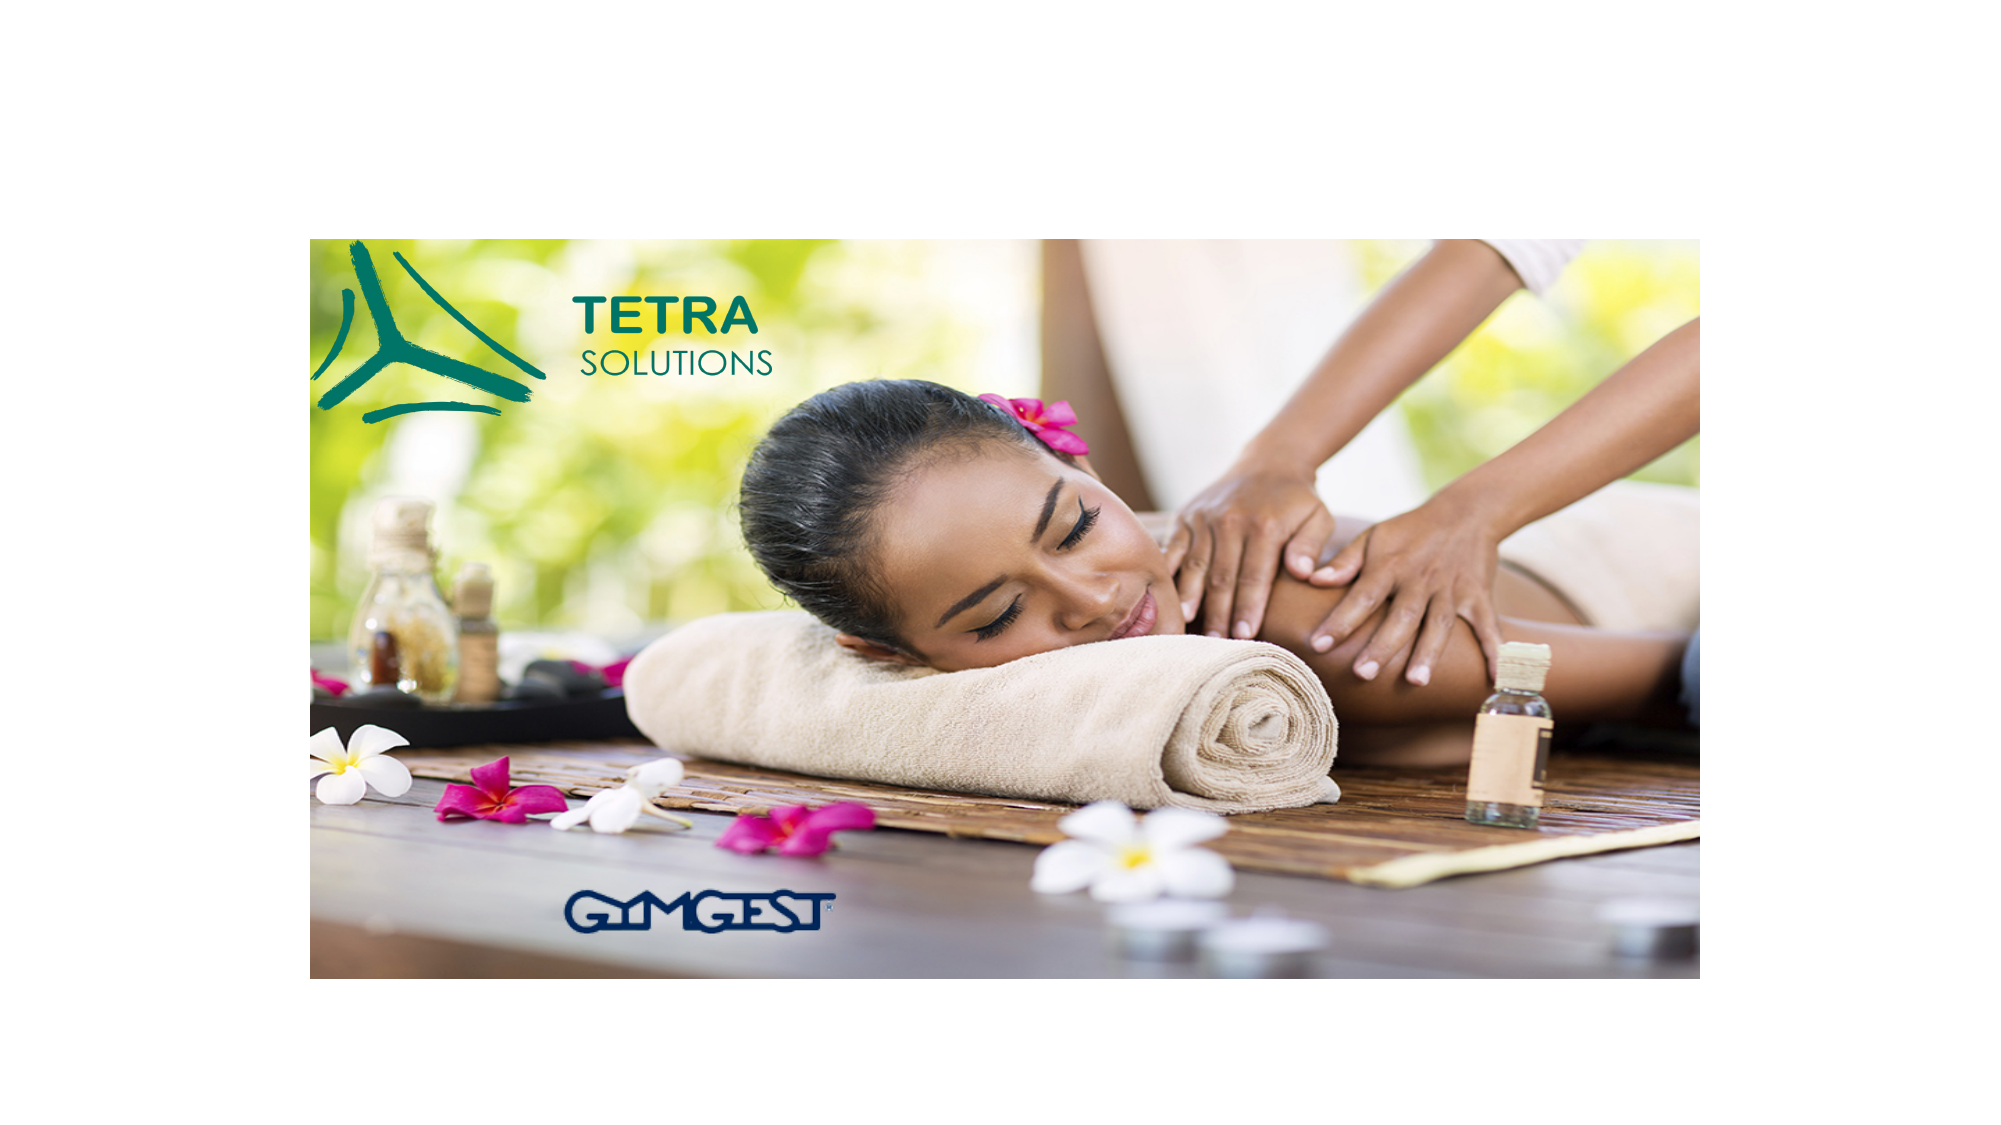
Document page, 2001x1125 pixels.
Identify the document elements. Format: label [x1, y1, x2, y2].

picture [310, 239, 1700, 1050]
